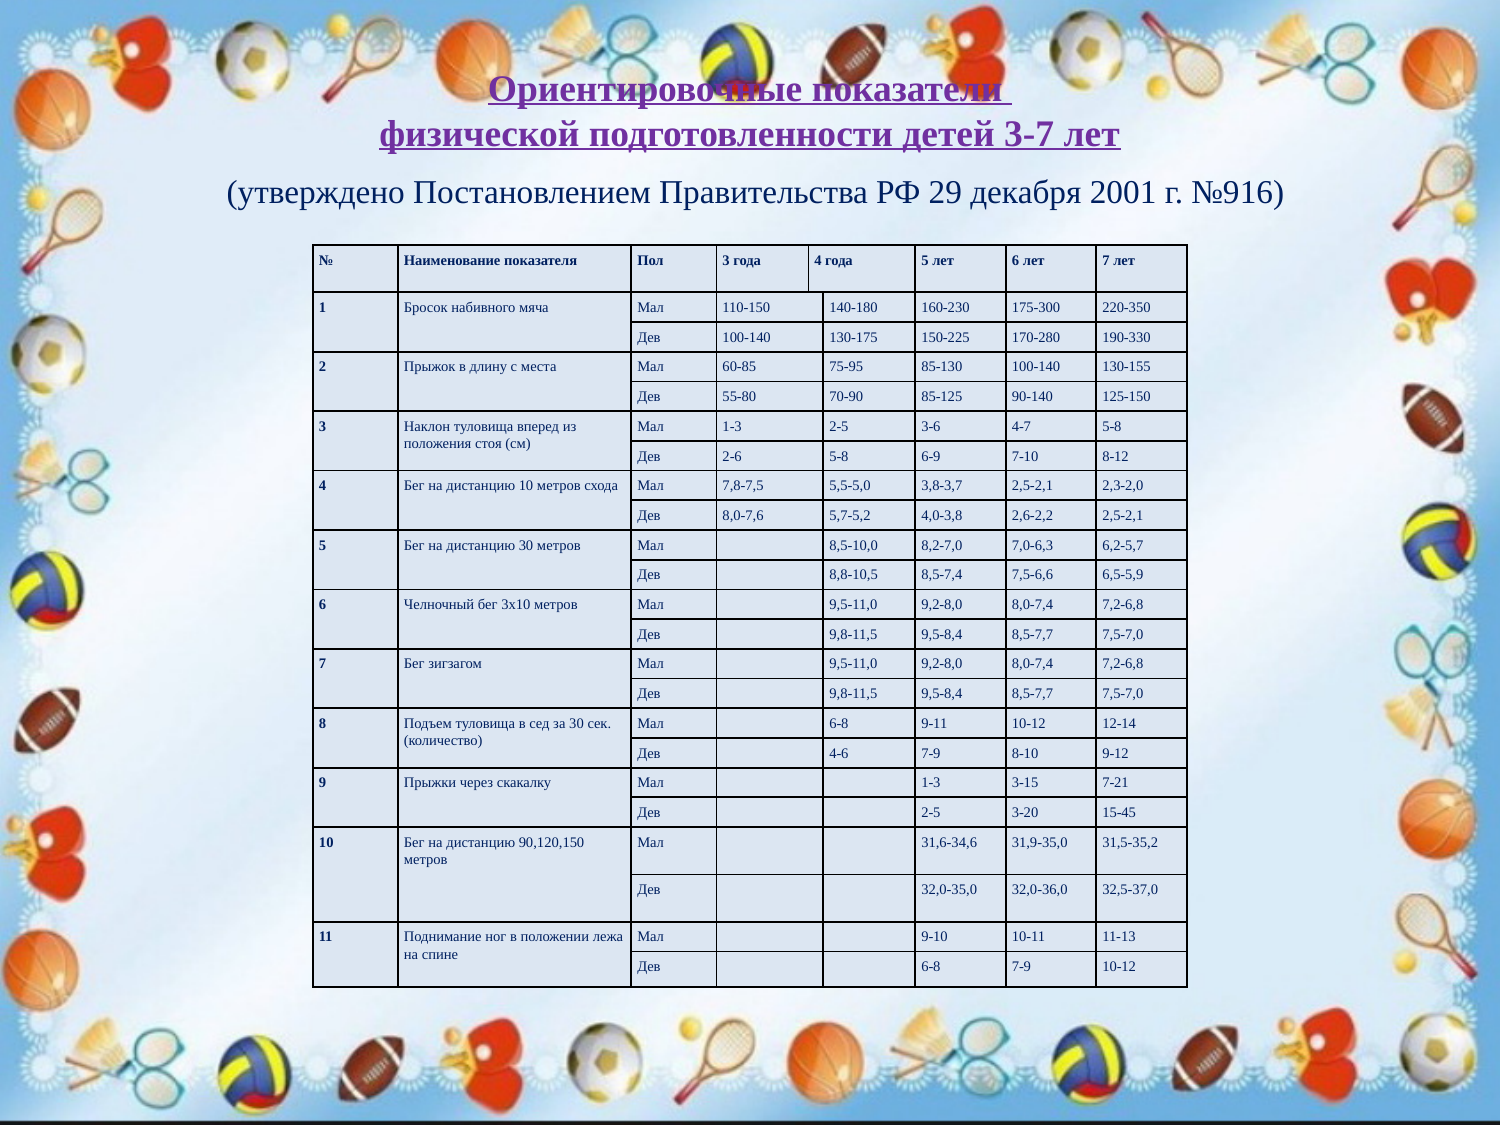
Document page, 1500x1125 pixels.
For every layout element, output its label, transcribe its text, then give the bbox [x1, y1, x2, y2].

table_cell 8,5-7,7 [1007, 620, 1095, 648]
table_cell 6,5-5,9 [1097, 561, 1186, 589]
table_cell 31,5-35,2 [1097, 828, 1186, 874]
table_cell 9,8-11,5 [824, 620, 914, 648]
table_cell Мал [632, 590, 716, 618]
table_cell 11-13 [1097, 923, 1186, 951]
table_cell 8,5-7,4 [916, 561, 1005, 589]
table_cell 9,5-8,4 [916, 620, 1005, 648]
table_cell 130-175 [824, 323, 914, 351]
table_cell Мал [632, 709, 716, 737]
table_header 5 лет [916, 246, 1005, 291]
table_cell 10-12 [1007, 709, 1095, 737]
table_cell 3-15 [1007, 769, 1095, 796]
table_cell Дев [632, 739, 716, 767]
table_cell 9 [314, 769, 397, 826]
table_cell 220-350 [1097, 293, 1186, 321]
table_cell Дев [632, 501, 716, 529]
table_cell 140-180 [824, 293, 914, 321]
picture [0, 0, 1500, 1125]
title Ориентировочные показатели физической подготовленности детей 3-7 лет (утверждено Постановлением Правительства РФ 29 декабря 2001 г. №916) [75, 45, 1425, 233]
table_cell Мал [632, 353, 716, 381]
table_cell 4-7 [1007, 412, 1095, 440]
table_cell 9-12 [1097, 739, 1186, 767]
table_cell [717, 875, 822, 921]
table_cell 7,5-7,0 [1097, 679, 1186, 707]
table_cell 7-9 [916, 739, 1005, 767]
table_cell 3-6 [916, 412, 1005, 440]
table_cell 190-330 [1097, 323, 1186, 351]
table_cell 32,0-35,0 [916, 875, 1005, 921]
table_cell 60-85 [717, 353, 822, 381]
table_cell [824, 828, 914, 874]
table_cell Мал [632, 412, 716, 440]
table_cell 12-14 [1097, 709, 1186, 737]
table_cell 8 [314, 709, 397, 767]
table_header Пол [632, 246, 716, 291]
table_cell 9-10 [916, 923, 1005, 951]
table_cell 9,5-8,4 [916, 679, 1005, 707]
table_cell Бег на дистанцию 10 метров схода [399, 471, 630, 529]
table_header № [314, 246, 397, 291]
table_cell 6-9 [916, 442, 1005, 470]
table_cell [717, 952, 822, 986]
table_cell Наклон туловища вперед из положения стоя (см) [399, 412, 630, 470]
table_cell Дев [632, 875, 716, 921]
table_cell [824, 952, 914, 986]
table_cell 1-3 [717, 412, 822, 440]
table_cell Мал [632, 293, 716, 321]
table_cell 1 [314, 293, 397, 351]
table_cell [717, 709, 822, 737]
table_cell 7-21 [1097, 769, 1186, 796]
table_cell 3,8-3,7 [916, 471, 1005, 499]
table_cell Дев [632, 323, 716, 351]
table_cell 9,2-8,0 [916, 650, 1005, 678]
table_cell [824, 769, 914, 796]
table_cell 125-150 [1097, 382, 1186, 410]
table_cell 7-9 [1007, 952, 1095, 986]
table_cell 11 [314, 923, 397, 986]
table_cell Мал [632, 828, 716, 874]
table_cell [717, 798, 822, 826]
table_cell 8,0-7,4 [1007, 650, 1095, 678]
table_cell 150-225 [916, 323, 1005, 351]
table_cell 110-150 [717, 293, 822, 321]
table_cell 15-45 [1097, 798, 1186, 826]
table_cell Бег зигзагом [399, 650, 630, 707]
table_cell Дев [632, 561, 716, 589]
table_cell 175-300 [1007, 293, 1095, 321]
table_cell 85-130 [916, 353, 1005, 381]
table_cell [824, 875, 914, 921]
table_cell Дев [632, 442, 716, 470]
table_cell [717, 828, 822, 874]
table_cell 8,5-7,7 [1007, 679, 1095, 707]
table_cell 70-90 [824, 382, 914, 410]
table_cell 1-3 [916, 769, 1005, 796]
table_cell 2-5 [916, 798, 1005, 826]
table_cell 7,5-6,6 [1007, 561, 1095, 589]
table_cell 31,6-34,6 [916, 828, 1005, 874]
table_cell 9,2-8,0 [916, 590, 1005, 618]
table_cell 9-11 [916, 709, 1005, 737]
table_cell 6-8 [824, 709, 914, 737]
table_cell [717, 679, 822, 707]
table_cell [717, 739, 822, 767]
table_header 4 года [809, 246, 914, 291]
table_cell 7,8-7,5 [717, 471, 822, 499]
table_cell 5-8 [824, 442, 914, 470]
table_cell 2-5 [824, 412, 914, 440]
table_cell 100-140 [717, 323, 822, 351]
table_cell 8-12 [1097, 442, 1186, 470]
table_cell 7-10 [1007, 442, 1095, 470]
table_cell 8,2-7,0 [916, 531, 1005, 559]
table_cell Бег на дистанцию 30 метров [399, 531, 630, 589]
table_cell 2-6 [717, 442, 822, 470]
table_cell 31,9-35,0 [1007, 828, 1095, 874]
table_cell 55-80 [717, 382, 822, 410]
table_cell 10-11 [1007, 923, 1095, 951]
table_cell 32,0-36,0 [1007, 875, 1095, 921]
table_cell [824, 923, 914, 951]
table_cell 90-140 [1007, 382, 1095, 410]
table_cell 8,0-7,4 [1007, 590, 1095, 618]
table_cell Дев [632, 952, 716, 986]
table_cell [824, 798, 914, 826]
table_header 6 лет [1007, 246, 1095, 291]
table_cell 2,6-2,2 [1007, 501, 1095, 529]
table_cell 6-8 [916, 952, 1005, 986]
table_cell [717, 650, 822, 678]
table_cell [717, 769, 822, 796]
table_cell Поднимание ног в положении лежа на спине [399, 923, 630, 986]
table_cell 6,2-5,7 [1097, 531, 1186, 559]
table_cell [717, 923, 822, 951]
table_cell 10-12 [1097, 952, 1186, 986]
table_cell 5 [314, 531, 397, 589]
table_cell 3 [314, 412, 397, 470]
table_cell Дев [632, 679, 716, 707]
table_cell 5,7-5,2 [824, 501, 914, 529]
table_cell Дев [632, 382, 716, 410]
table_cell Прыжки через скакалку [399, 769, 630, 826]
table_cell Прыжок в длину с места [399, 353, 630, 410]
table_cell 9,5-11,0 [824, 590, 914, 618]
table_cell 2,5-2,1 [1097, 501, 1186, 529]
table_cell 5,5-5,0 [824, 471, 914, 499]
table_cell 4-6 [824, 739, 914, 767]
table_cell 75-95 [824, 353, 914, 381]
table_cell [717, 590, 822, 618]
table_cell Мал [632, 769, 716, 796]
table_cell 160-230 [916, 293, 1005, 321]
table_cell 8-10 [1007, 739, 1095, 767]
table_cell Мал [632, 531, 716, 559]
table_cell 2,5-2,1 [1007, 471, 1095, 499]
table_cell Подъем туловища в сед за 30 сек. (количество) [399, 709, 630, 767]
table_cell Бросок набивного мяча [399, 293, 630, 351]
table_cell [717, 561, 822, 589]
table_cell 6 [314, 590, 397, 648]
table_cell 9,8-11,5 [824, 679, 914, 707]
table_cell 170-280 [1007, 323, 1095, 351]
table_cell Мал [632, 471, 716, 499]
table_cell 10 [314, 828, 397, 921]
table_cell 7,2-6,8 [1097, 650, 1186, 678]
table_cell 8,8-10,5 [824, 561, 914, 589]
table_cell 4 [314, 471, 397, 529]
table_cell 7,5-7,0 [1097, 620, 1186, 648]
table_cell 7,0-6,3 [1007, 531, 1095, 559]
table_cell 9,5-11,0 [824, 650, 914, 678]
table_cell 7,2-6,8 [1097, 590, 1186, 618]
table_header 7 лет [1097, 246, 1186, 291]
table_cell 7 [314, 650, 397, 707]
table_cell [717, 531, 822, 559]
table_cell Дев [632, 620, 716, 648]
table_cell Дев [632, 798, 716, 826]
table_cell 100-140 [1007, 353, 1095, 381]
table_cell 2,3-2,0 [1097, 471, 1186, 499]
table_cell Бег на дистанцию 90,120,150 метров [399, 828, 630, 921]
table_cell [717, 620, 822, 648]
table_cell 32,5-37,0 [1097, 875, 1186, 921]
table_header 3 года [717, 246, 808, 291]
table_header Наименование показателя [399, 246, 630, 291]
table_cell 4,0-3,8 [916, 501, 1005, 529]
table_cell 3-20 [1007, 798, 1095, 826]
table_cell 8,5-10,0 [824, 531, 914, 559]
table_cell Мал [632, 923, 716, 951]
table_cell 5-8 [1097, 412, 1186, 440]
table_cell 85-125 [916, 382, 1005, 410]
table_cell 130-155 [1097, 353, 1186, 381]
table_cell 8,0-7,6 [717, 501, 822, 529]
table_cell 2 [314, 353, 397, 410]
table_cell Мал [632, 650, 716, 678]
table_cell Челночный бег 3x10 метров [399, 590, 630, 648]
